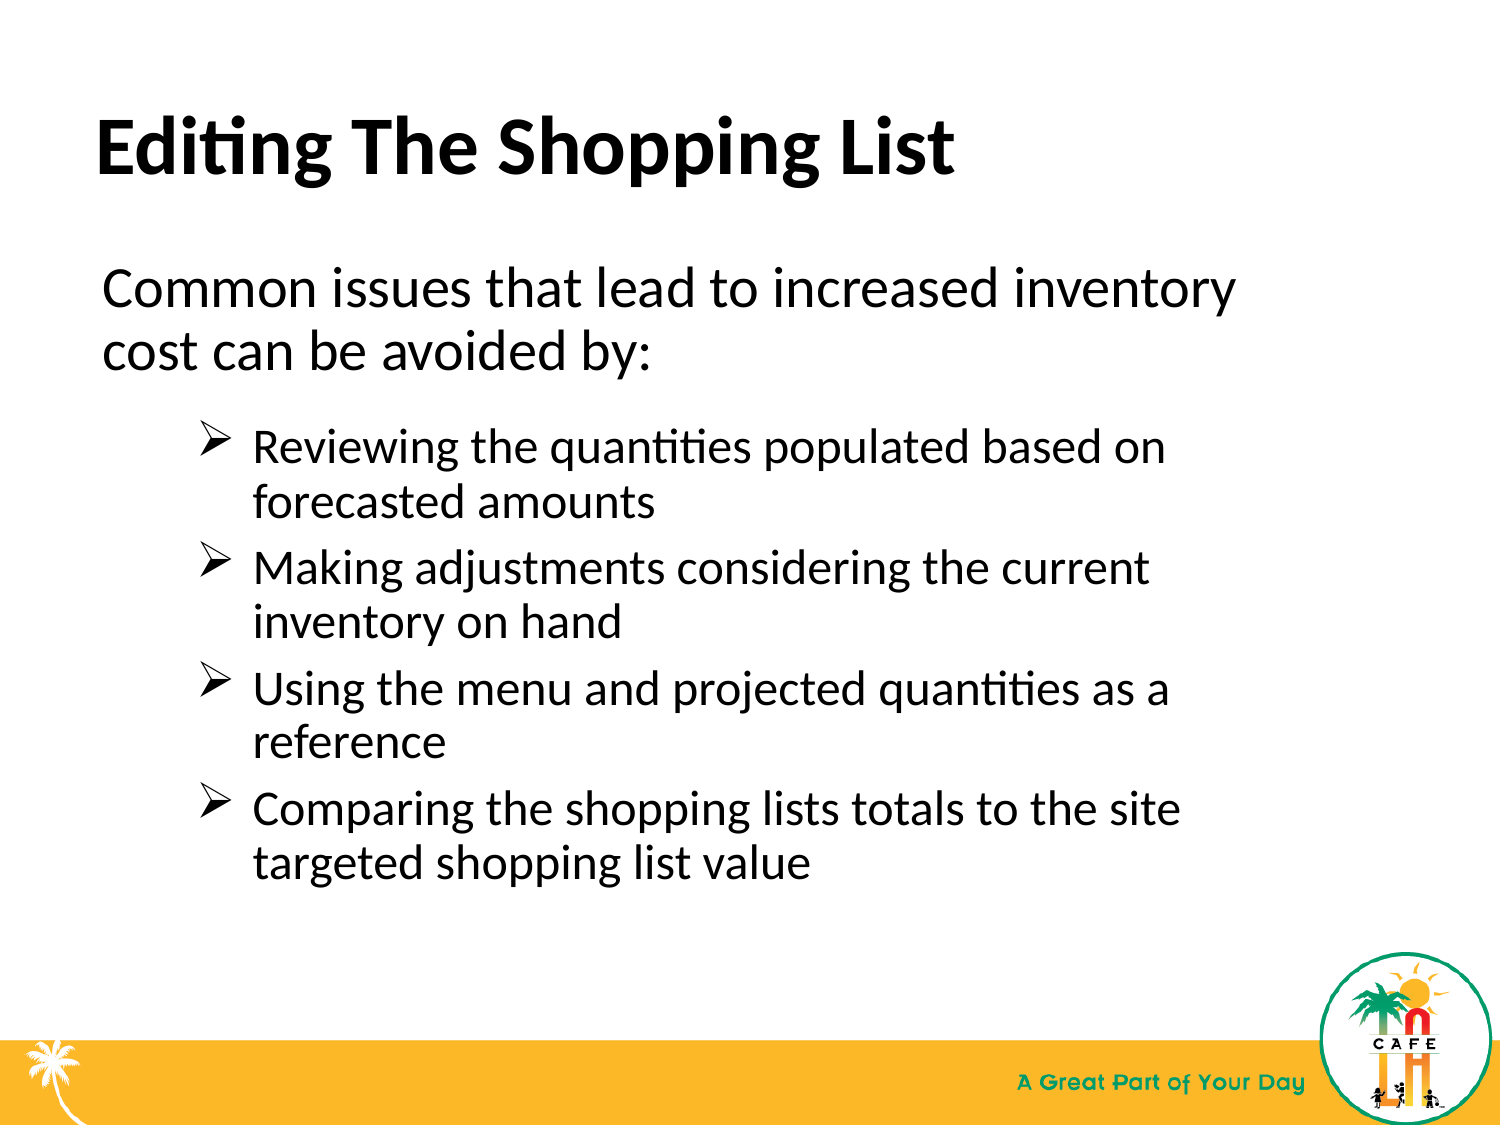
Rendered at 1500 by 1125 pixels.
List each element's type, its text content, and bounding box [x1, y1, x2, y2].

title Editing The Shopping List [80, 68, 1424, 214]
picture [0, 952, 1500, 1125]
list Common issues that lead to increased inventory cost can be avoided by: Reviewing the quantities populated based on forecasted amounts Making adjustments considering the current inventory on hand Using the menu and projected quantities as a reference Comparing the shopping lists totals to the site targeted shopping list value [87, 249, 1313, 1018]
